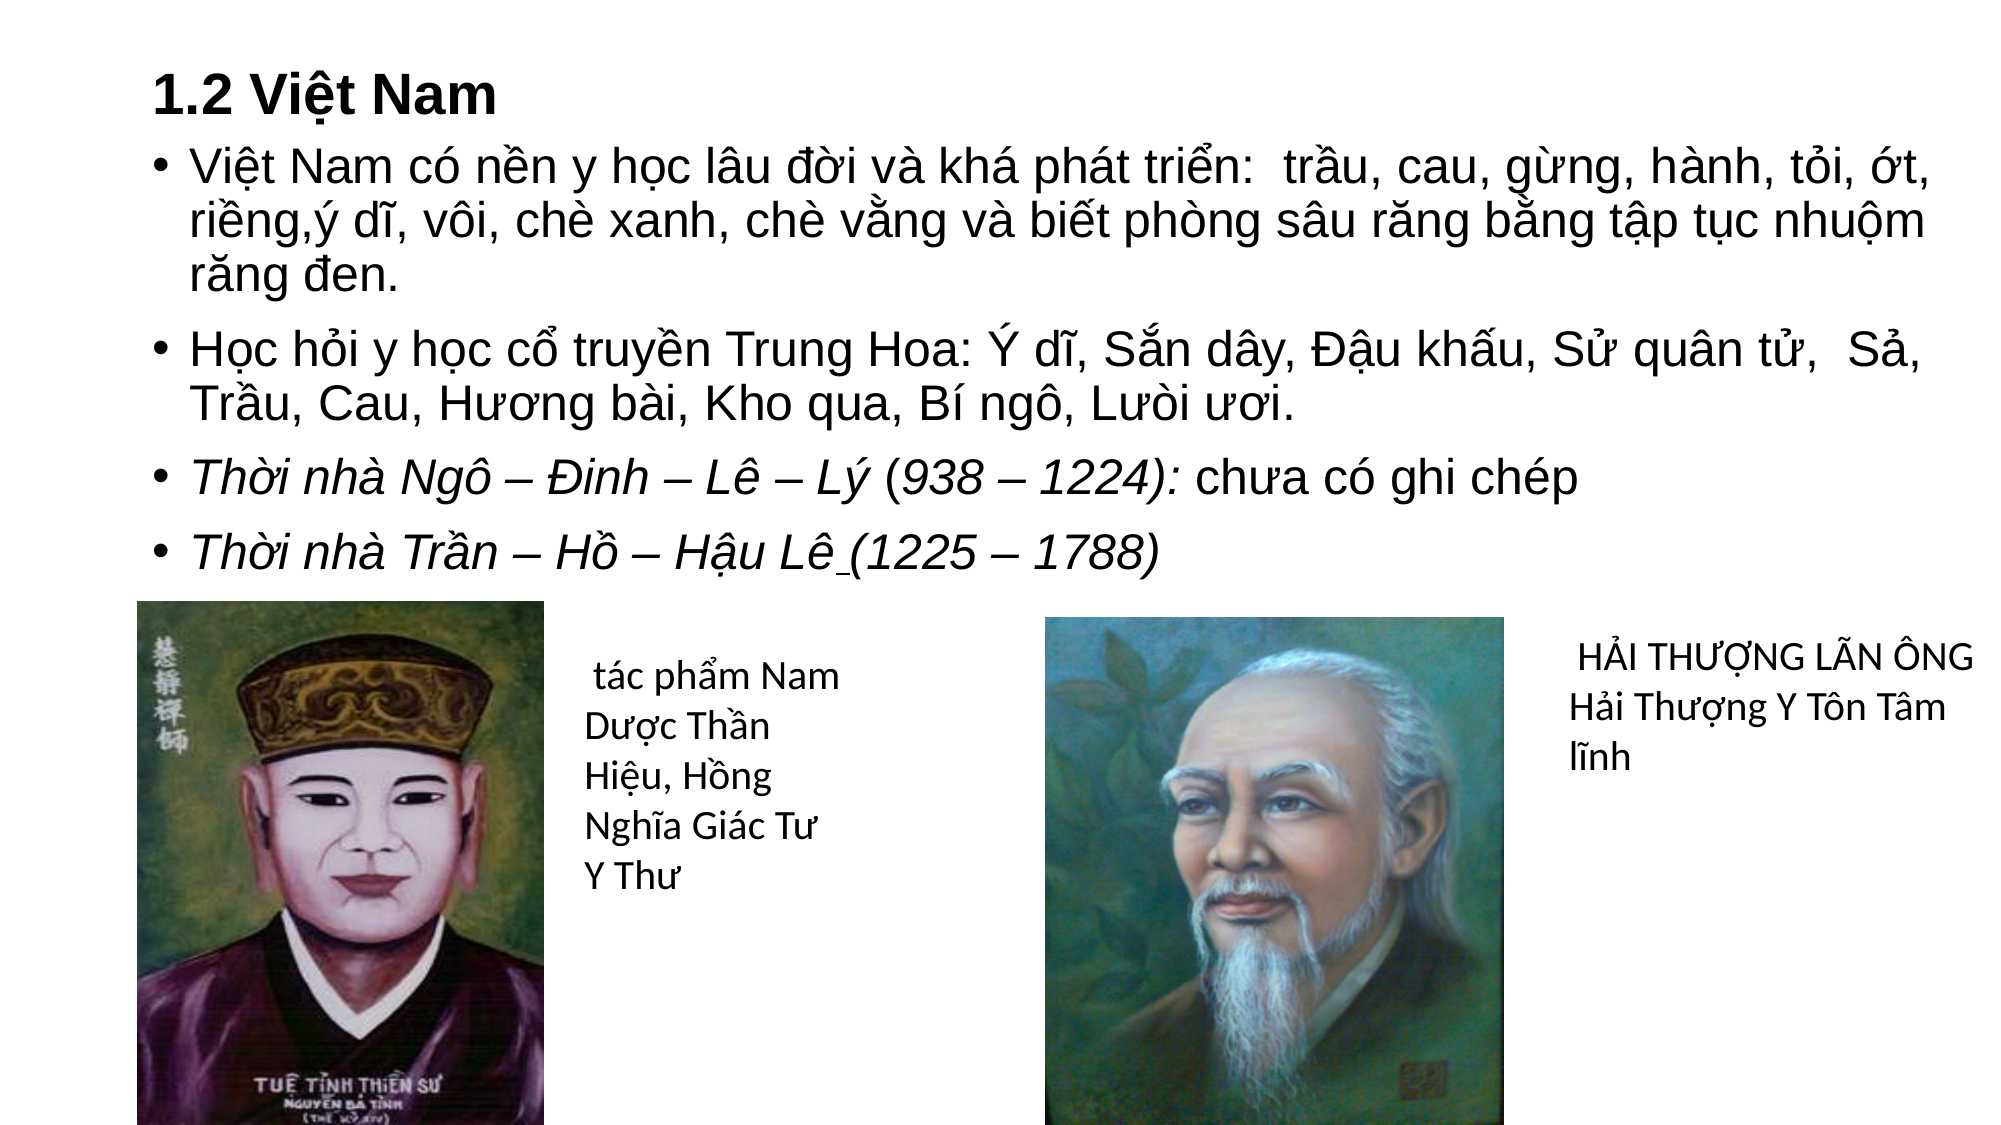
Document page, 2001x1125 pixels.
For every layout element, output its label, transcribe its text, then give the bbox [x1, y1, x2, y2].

title 1.2 Việt Nam [137, 34, 1863, 132]
text_box tác phẩm Nam Dược Thần Hiệu, Hồng Nghĩa Giác Tư Y Thư [569, 640, 861, 906]
text_box HẢI THƯỢNG LÃN ÔNG Hải Thượng Y Tôn Tâm lĩnh [1554, 621, 2000, 787]
picture [1045, 617, 1504, 1125]
list Việt Nam có nền y học lâu đời và khá phát triển: trầu, cau, gừng, hành, tỏi, ớt, riềng,ý dĩ, vôi, chè xanh, chè vằng và biết phòng sâu răng bằng tập tục nhuộm răng đen. Học hỏi y học cổ truyền Trung Hoa: Ý dĩ, Sắn dây, Đậu khấu, Sử quân tử, Sả, Trầu, Cau, Hương bài, Kho qua, Bí ngô, Lưòi ươi. Thời nhà Ngô – Đinh – Lê – Lý (938 – 1224): chưa có ghi chép Thời nhà Trần – Hồ – Hậu Lê (1225 – 1788) [137, 132, 2000, 1125]
picture [137, 601, 544, 1125]
